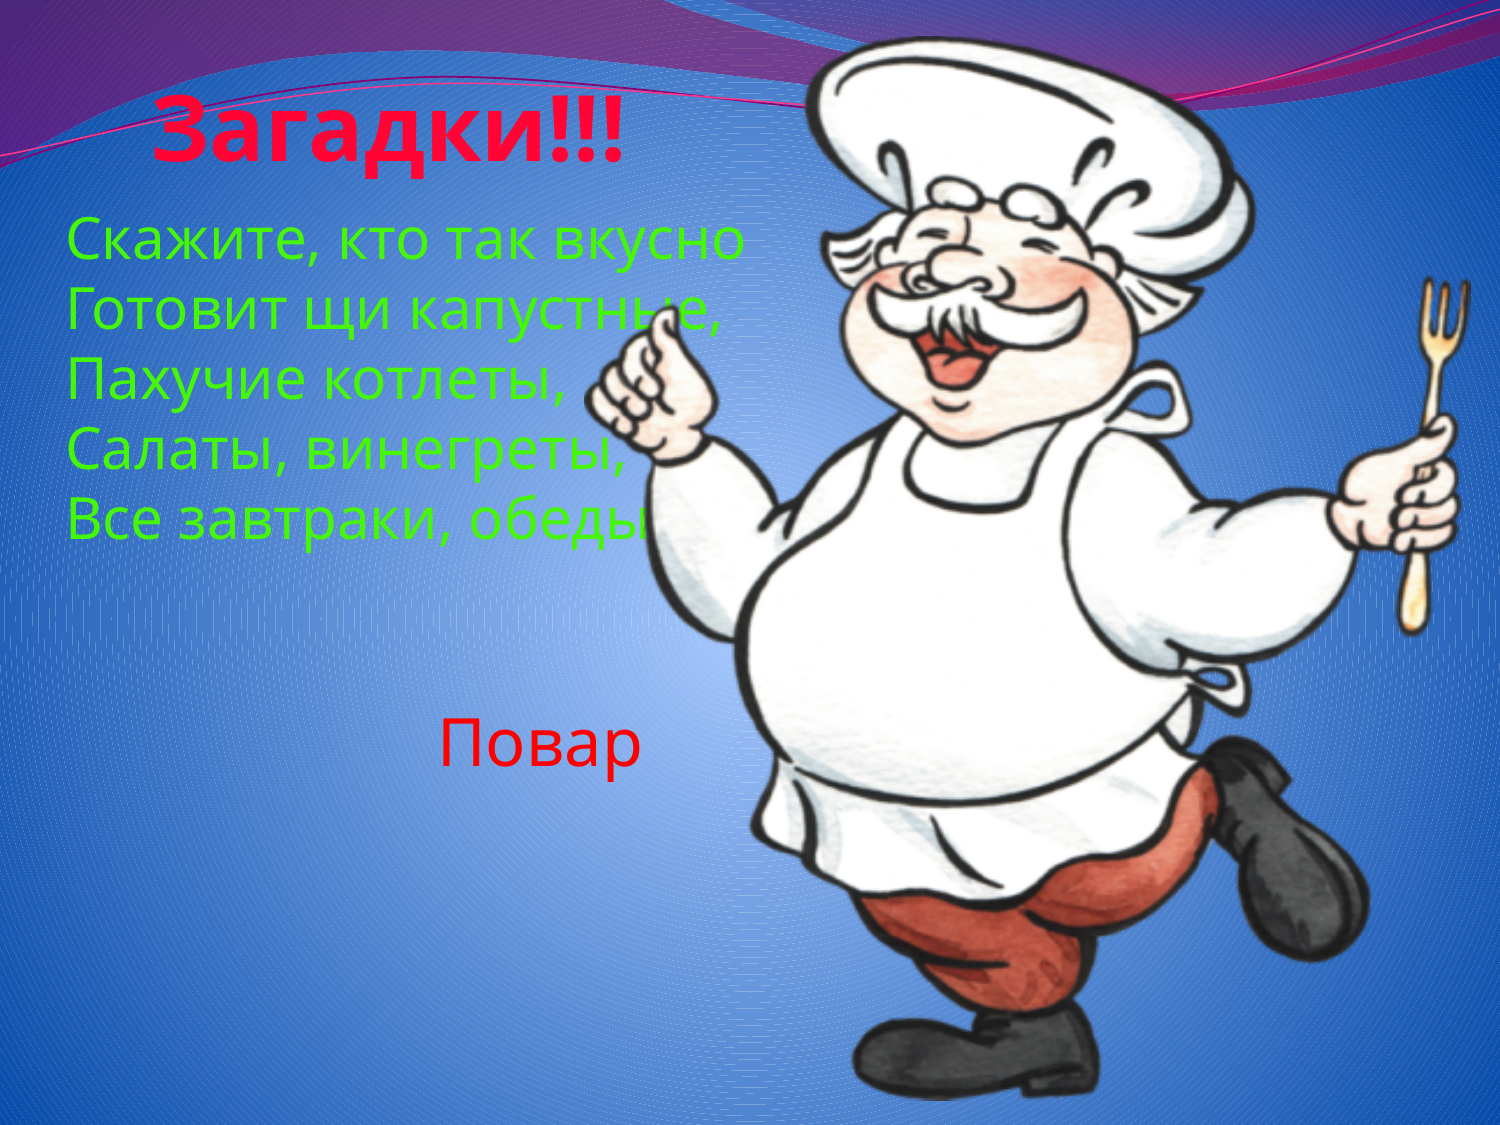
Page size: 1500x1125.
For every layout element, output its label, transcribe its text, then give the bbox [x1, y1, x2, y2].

text_box Повар [422, 692, 577, 788]
picture [584, 35, 1471, 1102]
text_box Скажите, кто так вкусно Готовит щи капустные, Пахучие котлеты, Салаты, винегреты, Все завтраки, обеды? [50, 193, 577, 559]
text_box Загадки!!! [135, 62, 577, 187]
